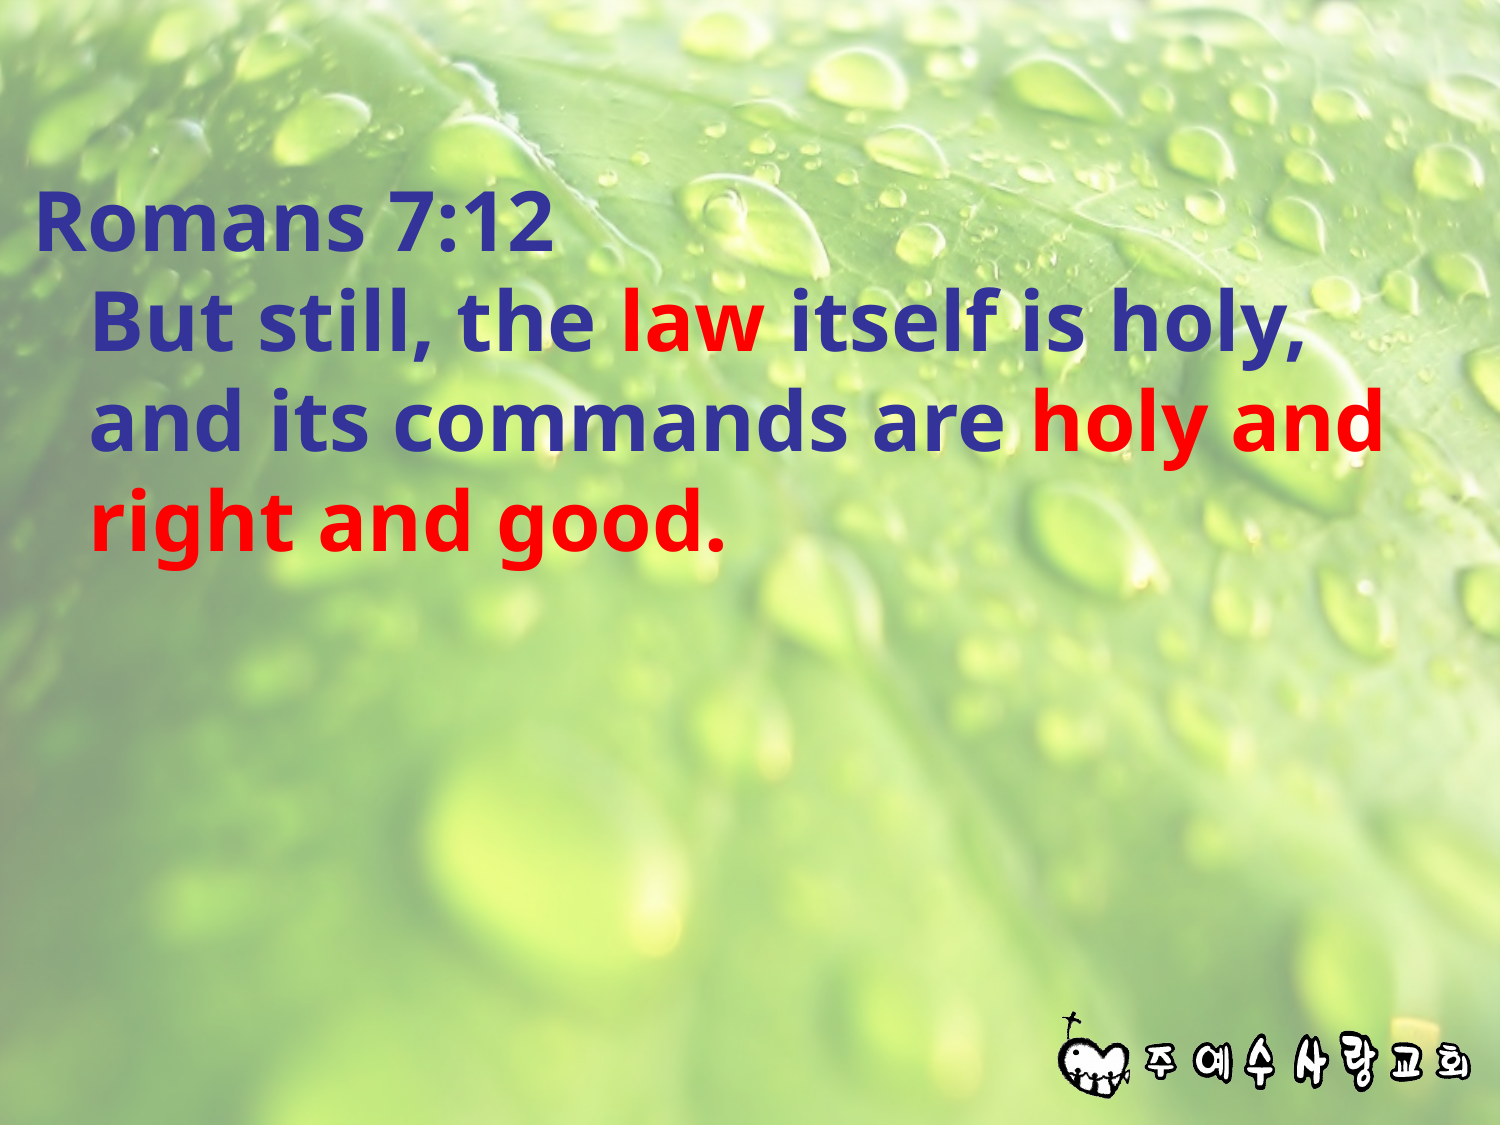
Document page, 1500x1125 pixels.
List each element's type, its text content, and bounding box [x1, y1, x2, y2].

list Romans 7:12 But still, the law itself is holy, and its commands are holy and right and good. [17, 160, 1483, 1024]
picture [1057, 1024, 1471, 1100]
